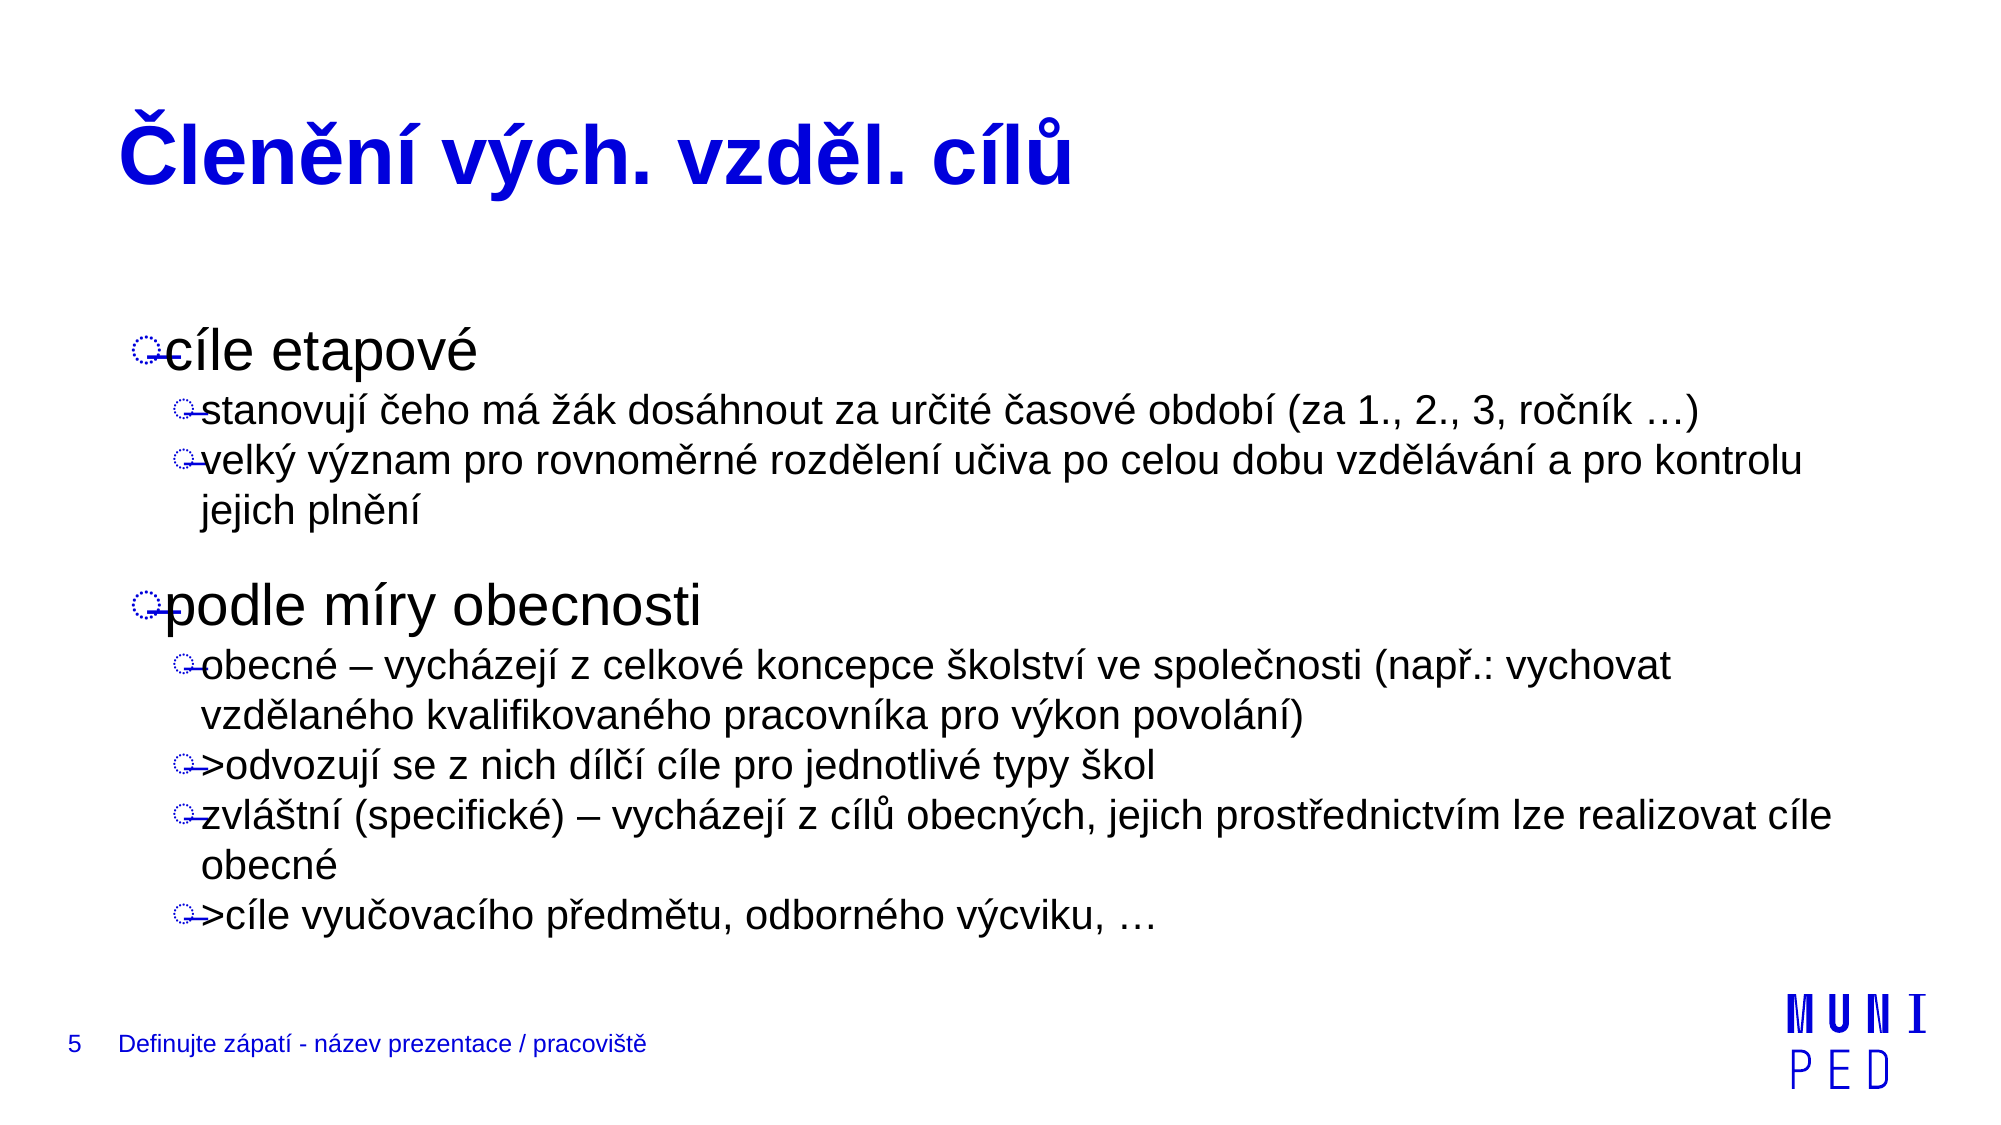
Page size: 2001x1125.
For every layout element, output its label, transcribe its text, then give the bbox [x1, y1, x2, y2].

list cíle etapové stanovují čeho má žák dosáhnout za určité časové období (za 1., 2., 3, ročník …) velký význam pro rovnoměrné rozdělení učiva po celou dobu vzdělávání a pro kontrolu jejich plnění podle míry obecnosti obecné – vycházejí z celkové koncepce školství ve společnosti (např.: vychovat vzdělaného kvalifikovaného pracovníka pro výkon povolání) >odvozují se z nich dílčí cíle pro jednotlivé typy škol zvláštní (specifické) – vycházejí z cílů obecných, jejich prostřednictvím lze realizovat cíle obecné >cíle vyučovacího předmětu, odborného výcviku, … [118, 277, 1883, 957]
slide_number 5 [67, 1021, 110, 1063]
title Členění vých. vzděl. cílů [118, 118, 1883, 193]
footer Definujte zápatí - název prezentace / pracoviště [118, 1021, 1418, 1063]
